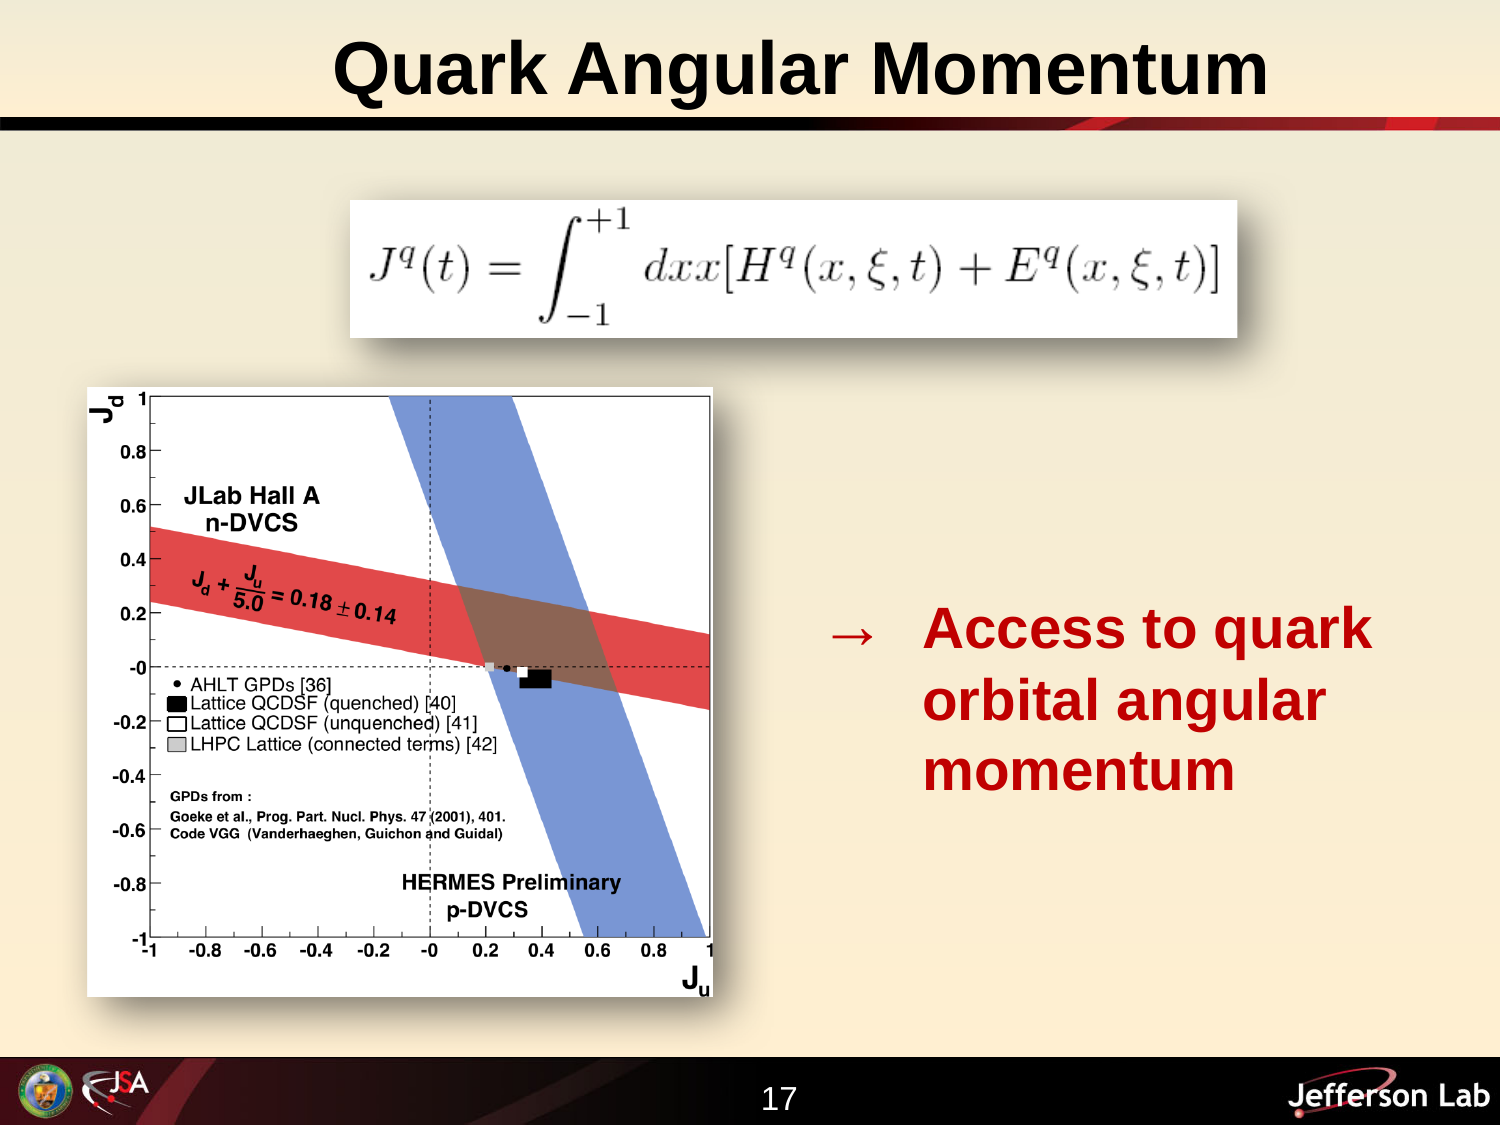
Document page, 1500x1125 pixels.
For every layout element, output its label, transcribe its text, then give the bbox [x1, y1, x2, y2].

text_box Quark Angular Momentum [317, 12, 1286, 118]
text_box → Access to quark orbital angular momentum [804, 574, 1450, 810]
text_box [2, 0, 1113, 159]
slide_number 17 [1074, 1042, 1313, 1103]
picture [0, 1057, 1500, 1125]
picture [87, 387, 713, 997]
picture [349, 199, 1238, 338]
picture [1113, 116, 1500, 132]
